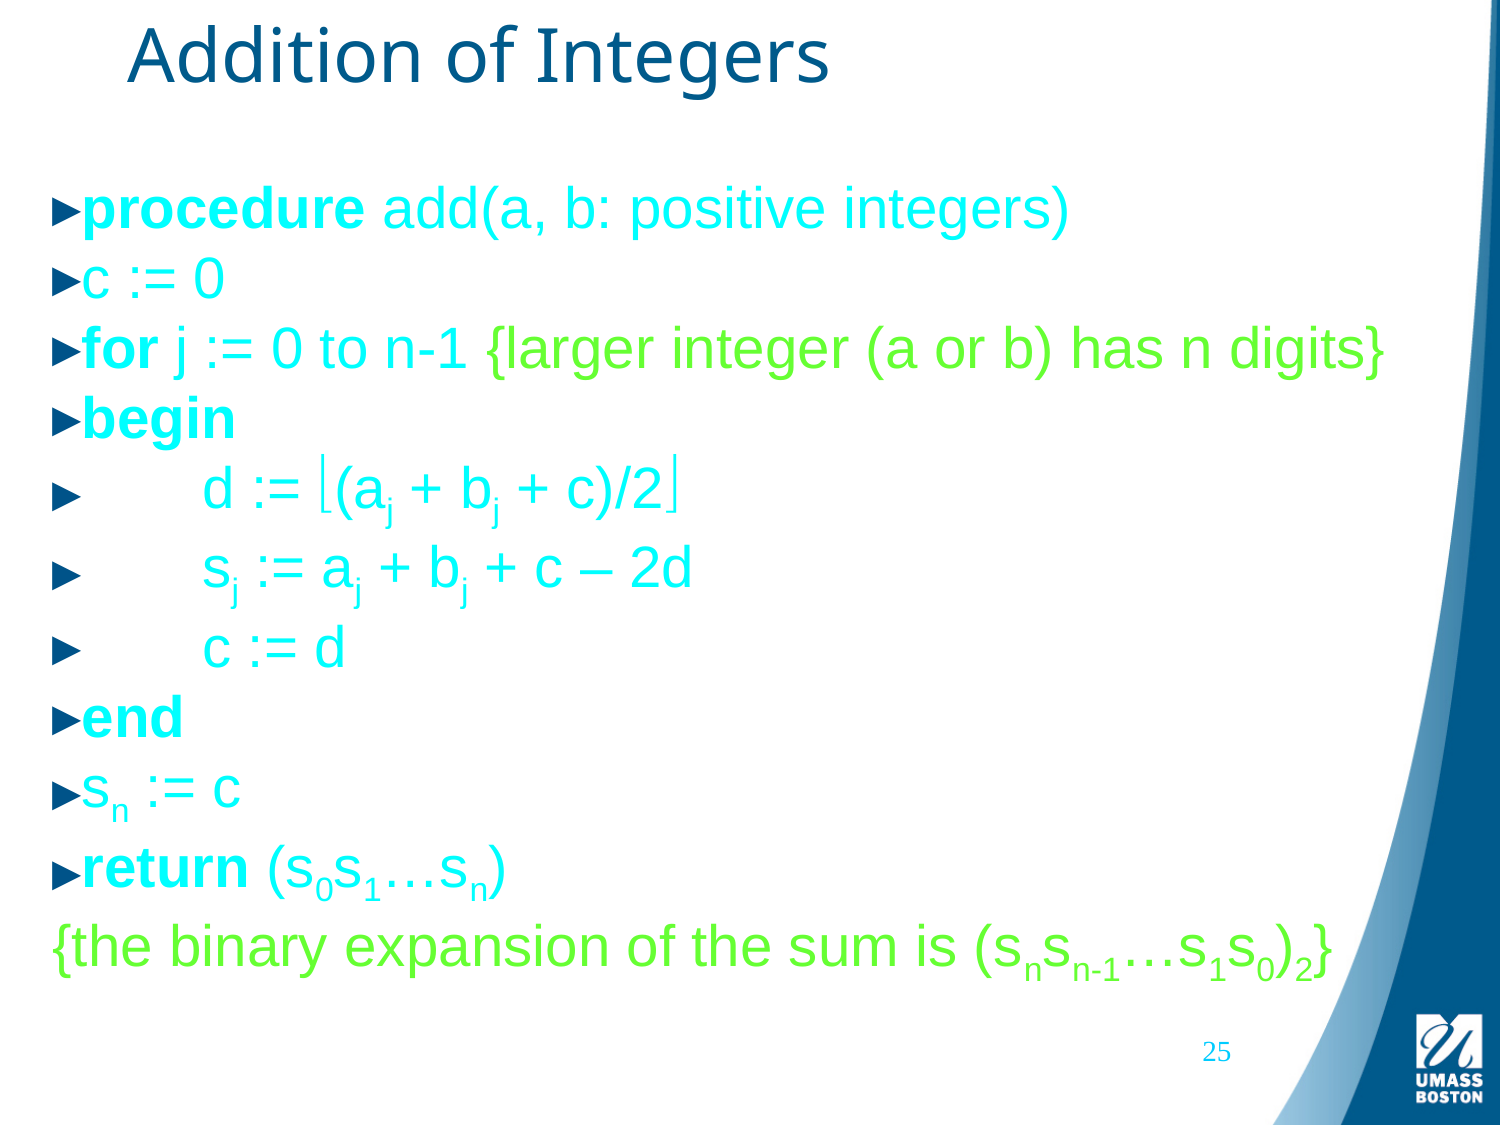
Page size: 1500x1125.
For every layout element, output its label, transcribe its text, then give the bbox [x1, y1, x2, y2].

slide_number 25 [1187, 1025, 1500, 1100]
picture [1452, 1100, 1461, 1107]
title Addition of Integers [112, 0, 1388, 150]
picture [1439, 1100, 1448, 1105]
list procedure add(a, b: positive integers) c := 0 for j := 0 to n-1 {larger integer (a or b) has n digits} begin d := (aj + bj + c)/2 sj := aj + bj + c – 2d c := d end sn := c return (s0s1…sn) {the binary expansion of the sum is (snsn-1…s1s0)2} [37, 162, 1463, 1038]
picture [1461, 1100, 1476, 1105]
picture [0, 0, 1500, 1125]
